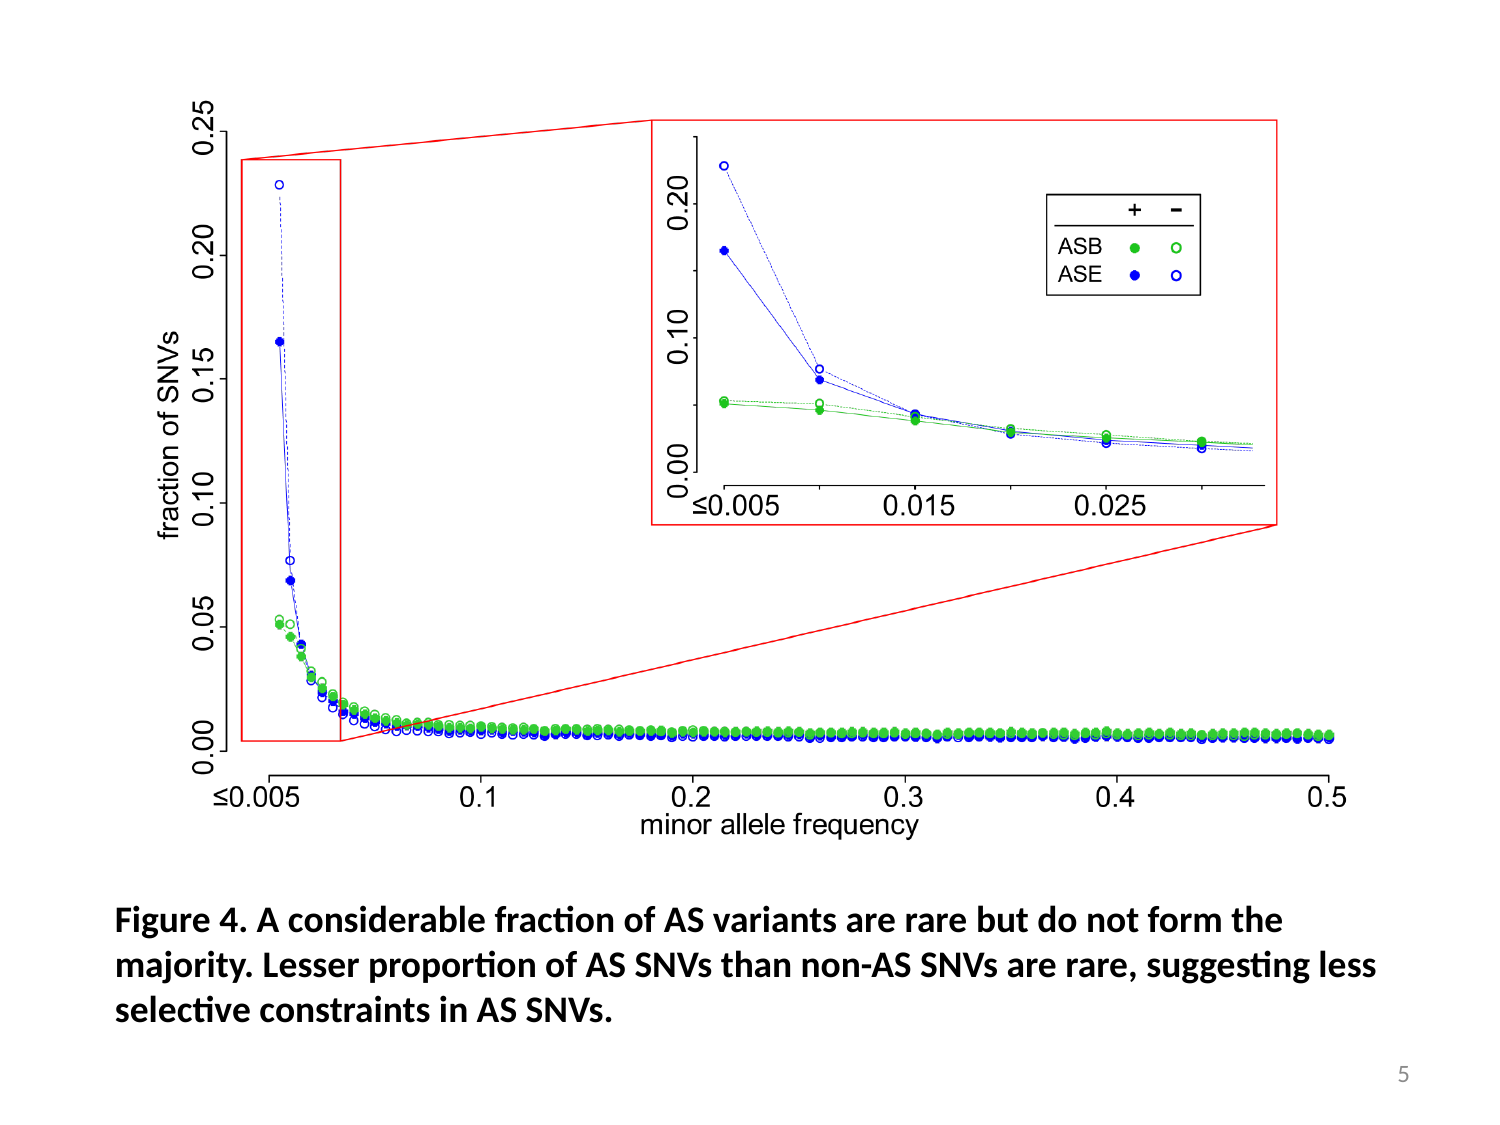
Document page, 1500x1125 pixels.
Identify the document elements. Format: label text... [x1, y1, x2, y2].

text_box Figure 4. A considerable fraction of AS variants are rare but do not form the majority. Lesser proportion of AS SNVs than non-AS SNVs are rare, suggesting less selective constraints in AS SNVs. [99, 887, 1425, 1038]
slide_number 5 [1074, 1042, 1425, 1103]
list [152, 99, 1348, 843]
